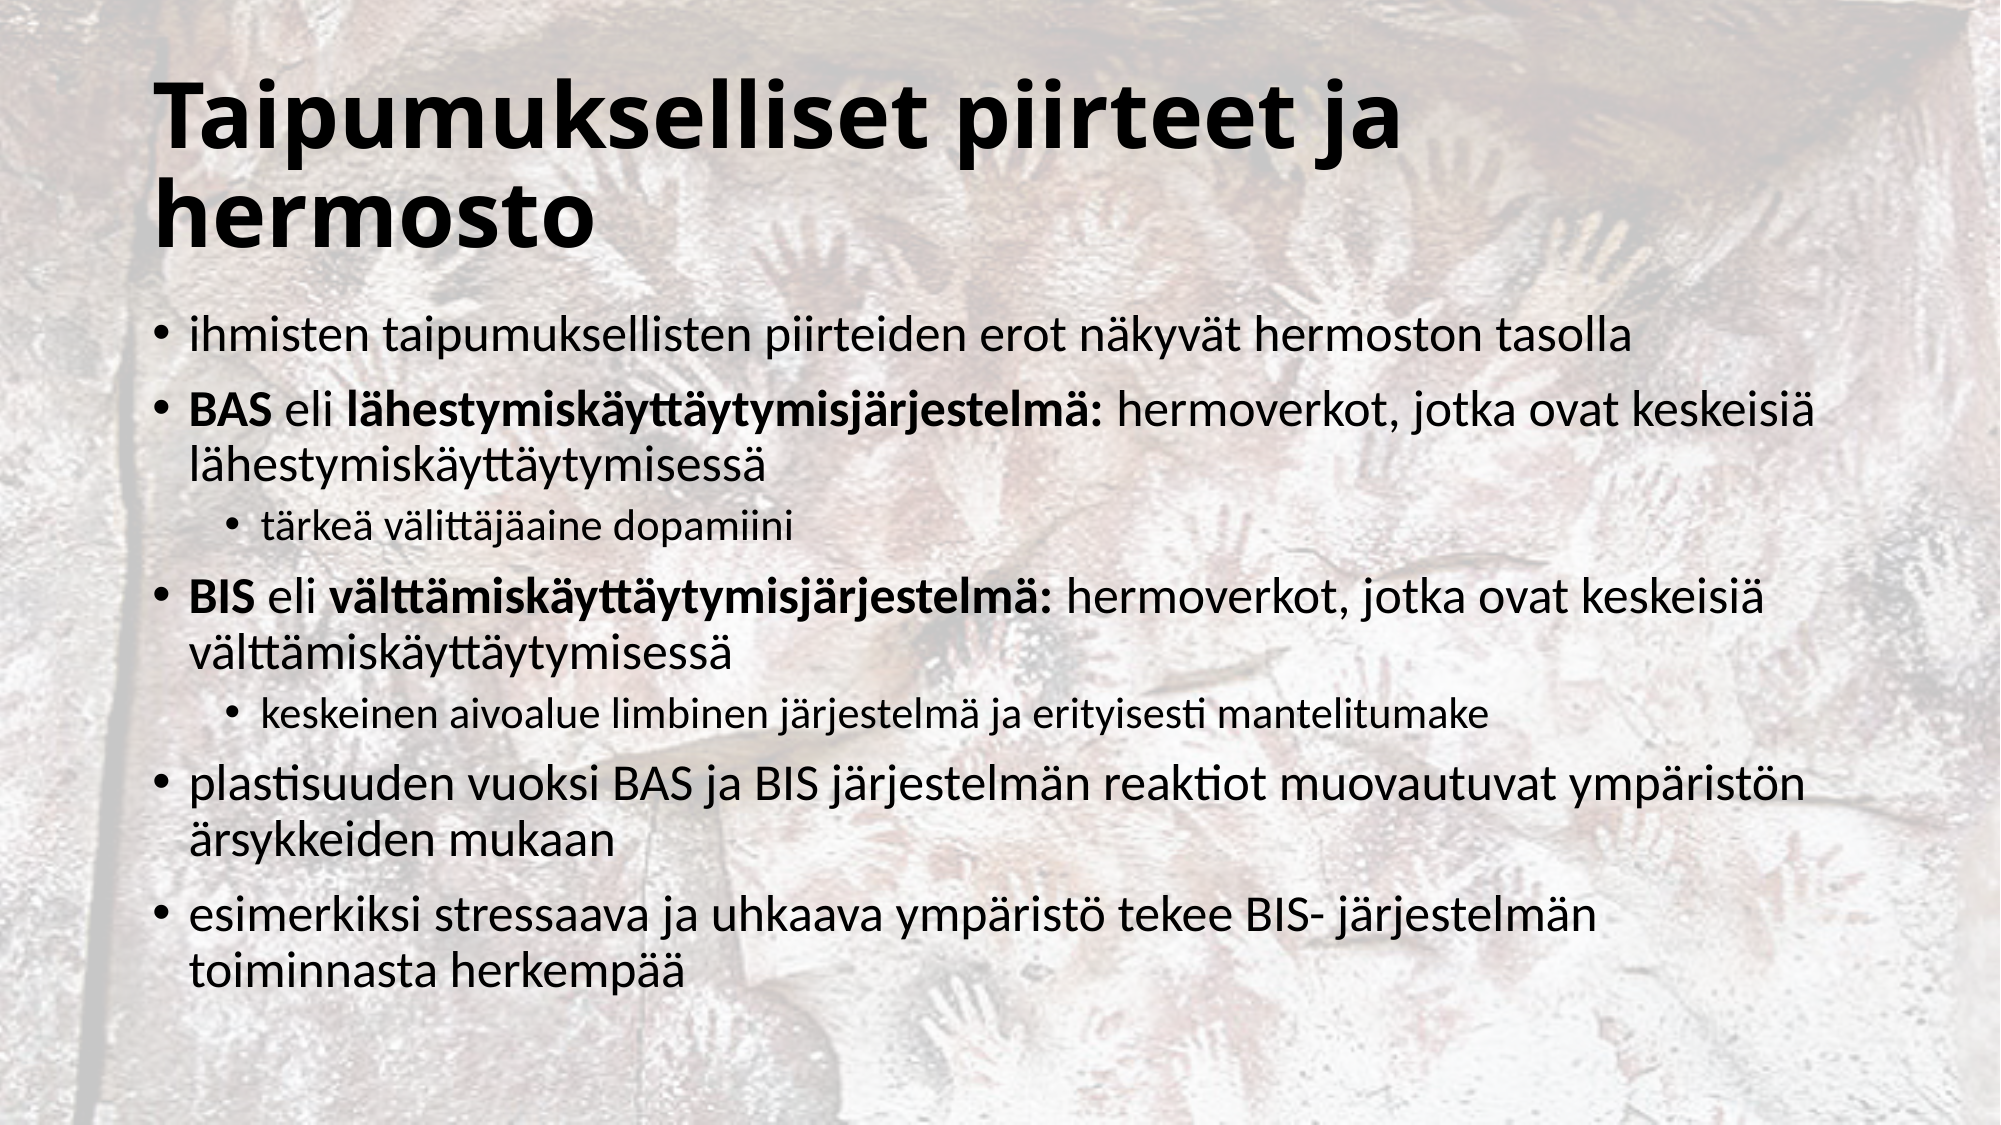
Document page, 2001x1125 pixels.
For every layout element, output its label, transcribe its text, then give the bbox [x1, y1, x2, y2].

list ihmisten taipumuksellisten piirteiden erot näkyvät hermoston tasolla BAS eli lähestymiskäyttäytymisjärjestelmä: hermoverkot, jotka ovat keskeisiä lähestymiskäyttäytymisessä tärkeä välittäjäaine dopamiini BIS eli välttämiskäyttäytymisjärjestelmä: hermoverkot, jotka ovat keskeisiä välttämiskäyttäytymisessä keskeinen aivoalue limbinen järjestelmä ja erityisesti mantelitumake plastisuuden vuoksi BAS ja BIS järjestelmän reaktiot muovautuvat ympäristön ärsykkeiden mukaan esimerkiksi stressaava ja uhkaava ympäristö tekee BIS- järjestelmän toiminnasta herkempää [137, 299, 1863, 1014]
title Taipumukselliset piirteet ja hermosto [137, 59, 1863, 278]
